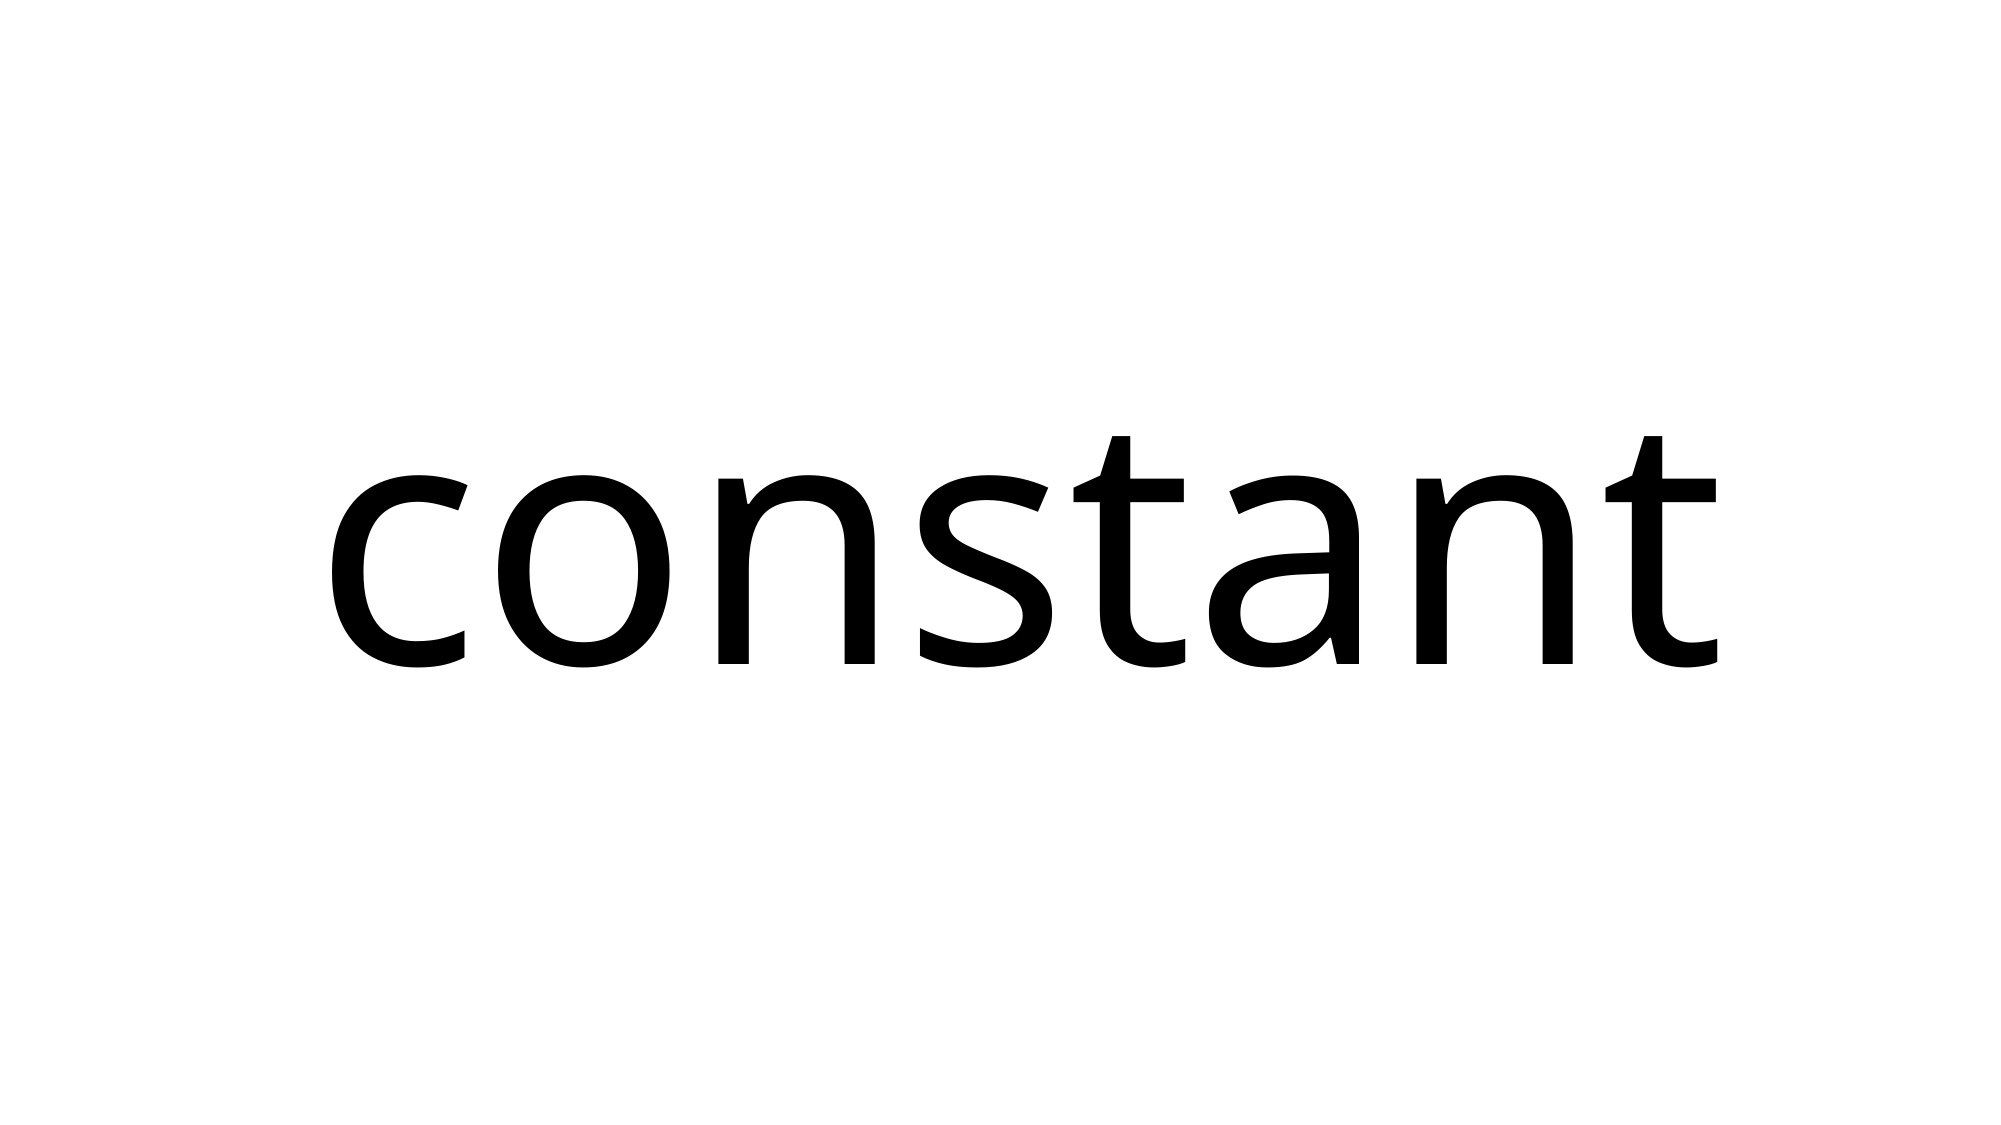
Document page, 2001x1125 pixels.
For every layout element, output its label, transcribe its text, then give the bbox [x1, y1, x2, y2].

text_box constant [157, 443, 1883, 662]
